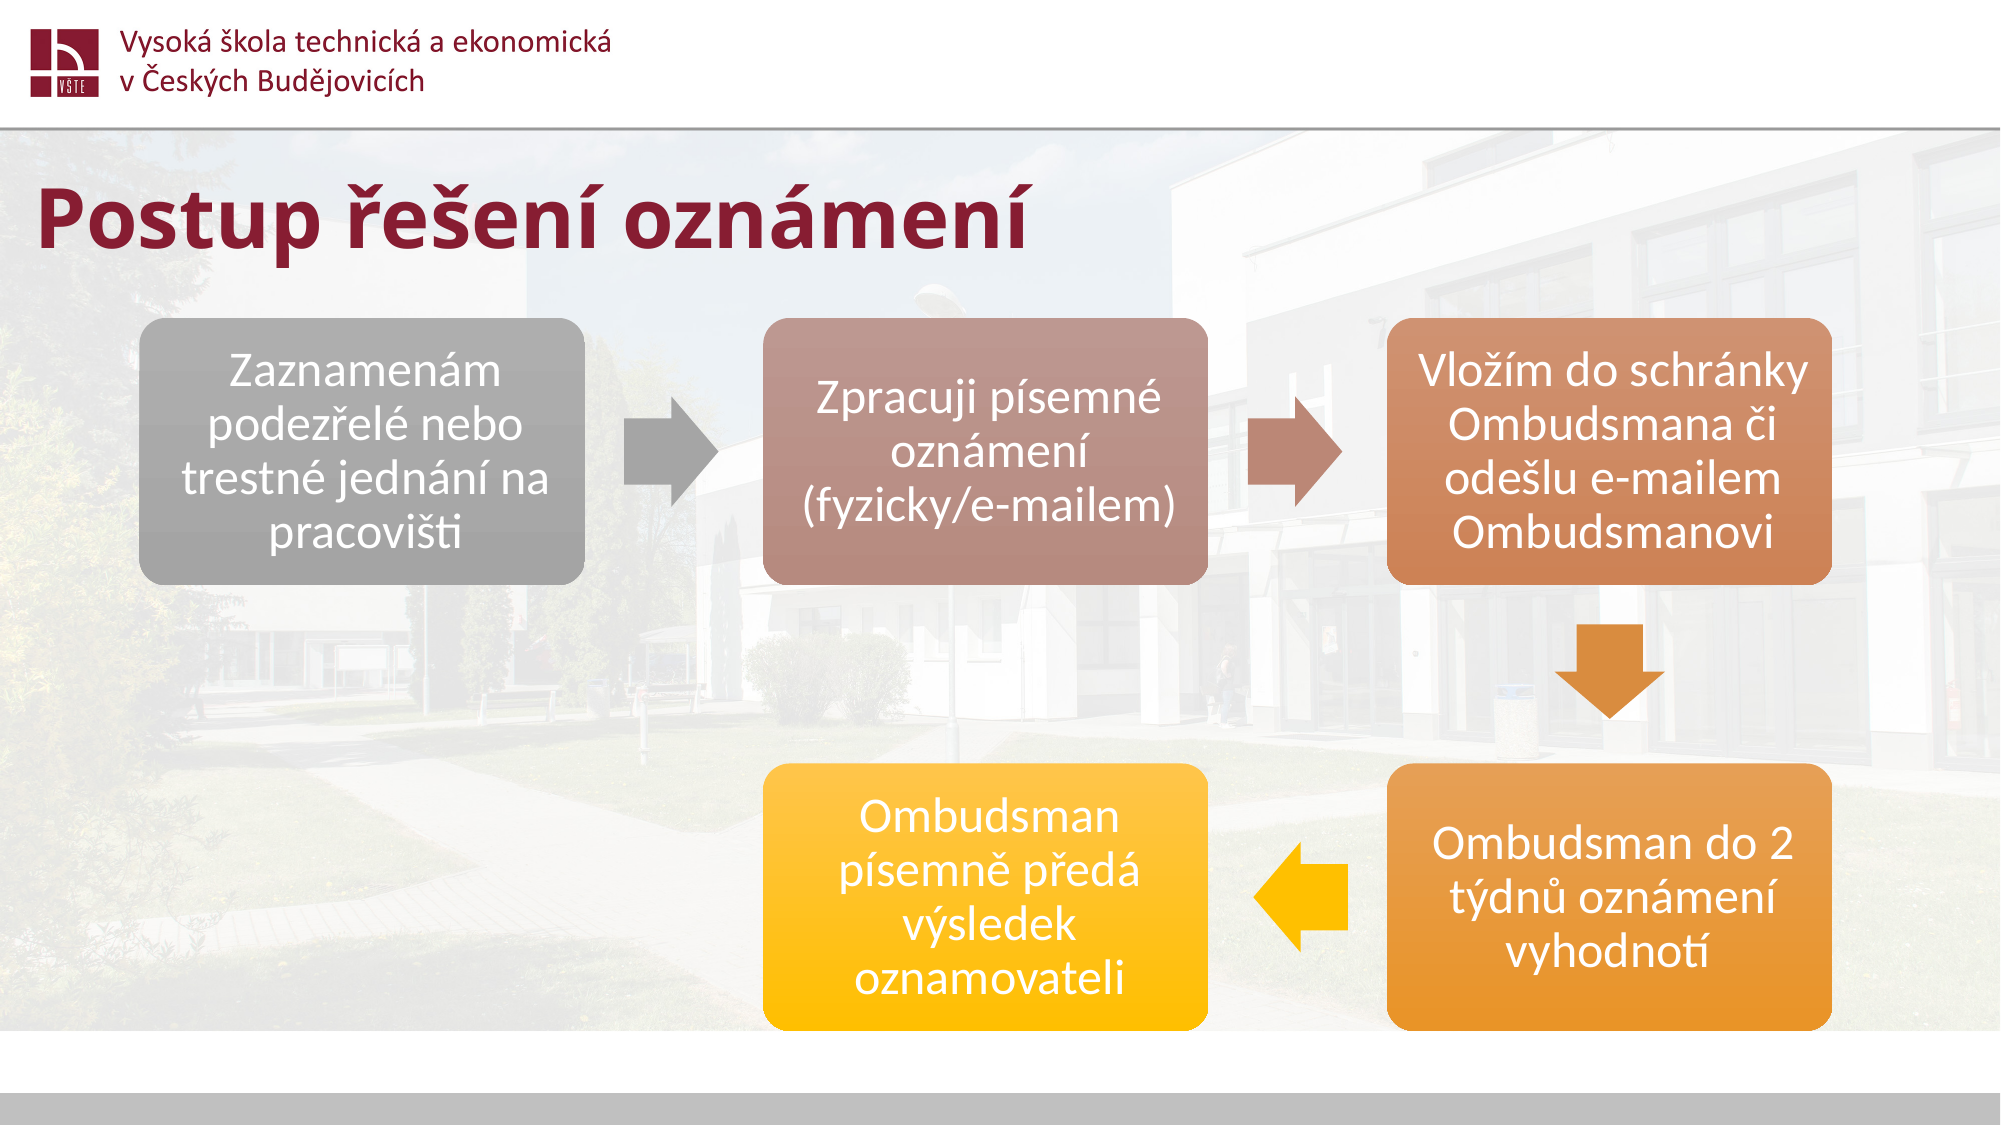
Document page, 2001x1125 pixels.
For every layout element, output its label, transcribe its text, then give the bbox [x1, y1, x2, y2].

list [123, 317, 1849, 1032]
picture [0, 0, 2001, 1125]
title Postup řešení oznámení [19, 126, 1745, 318]
